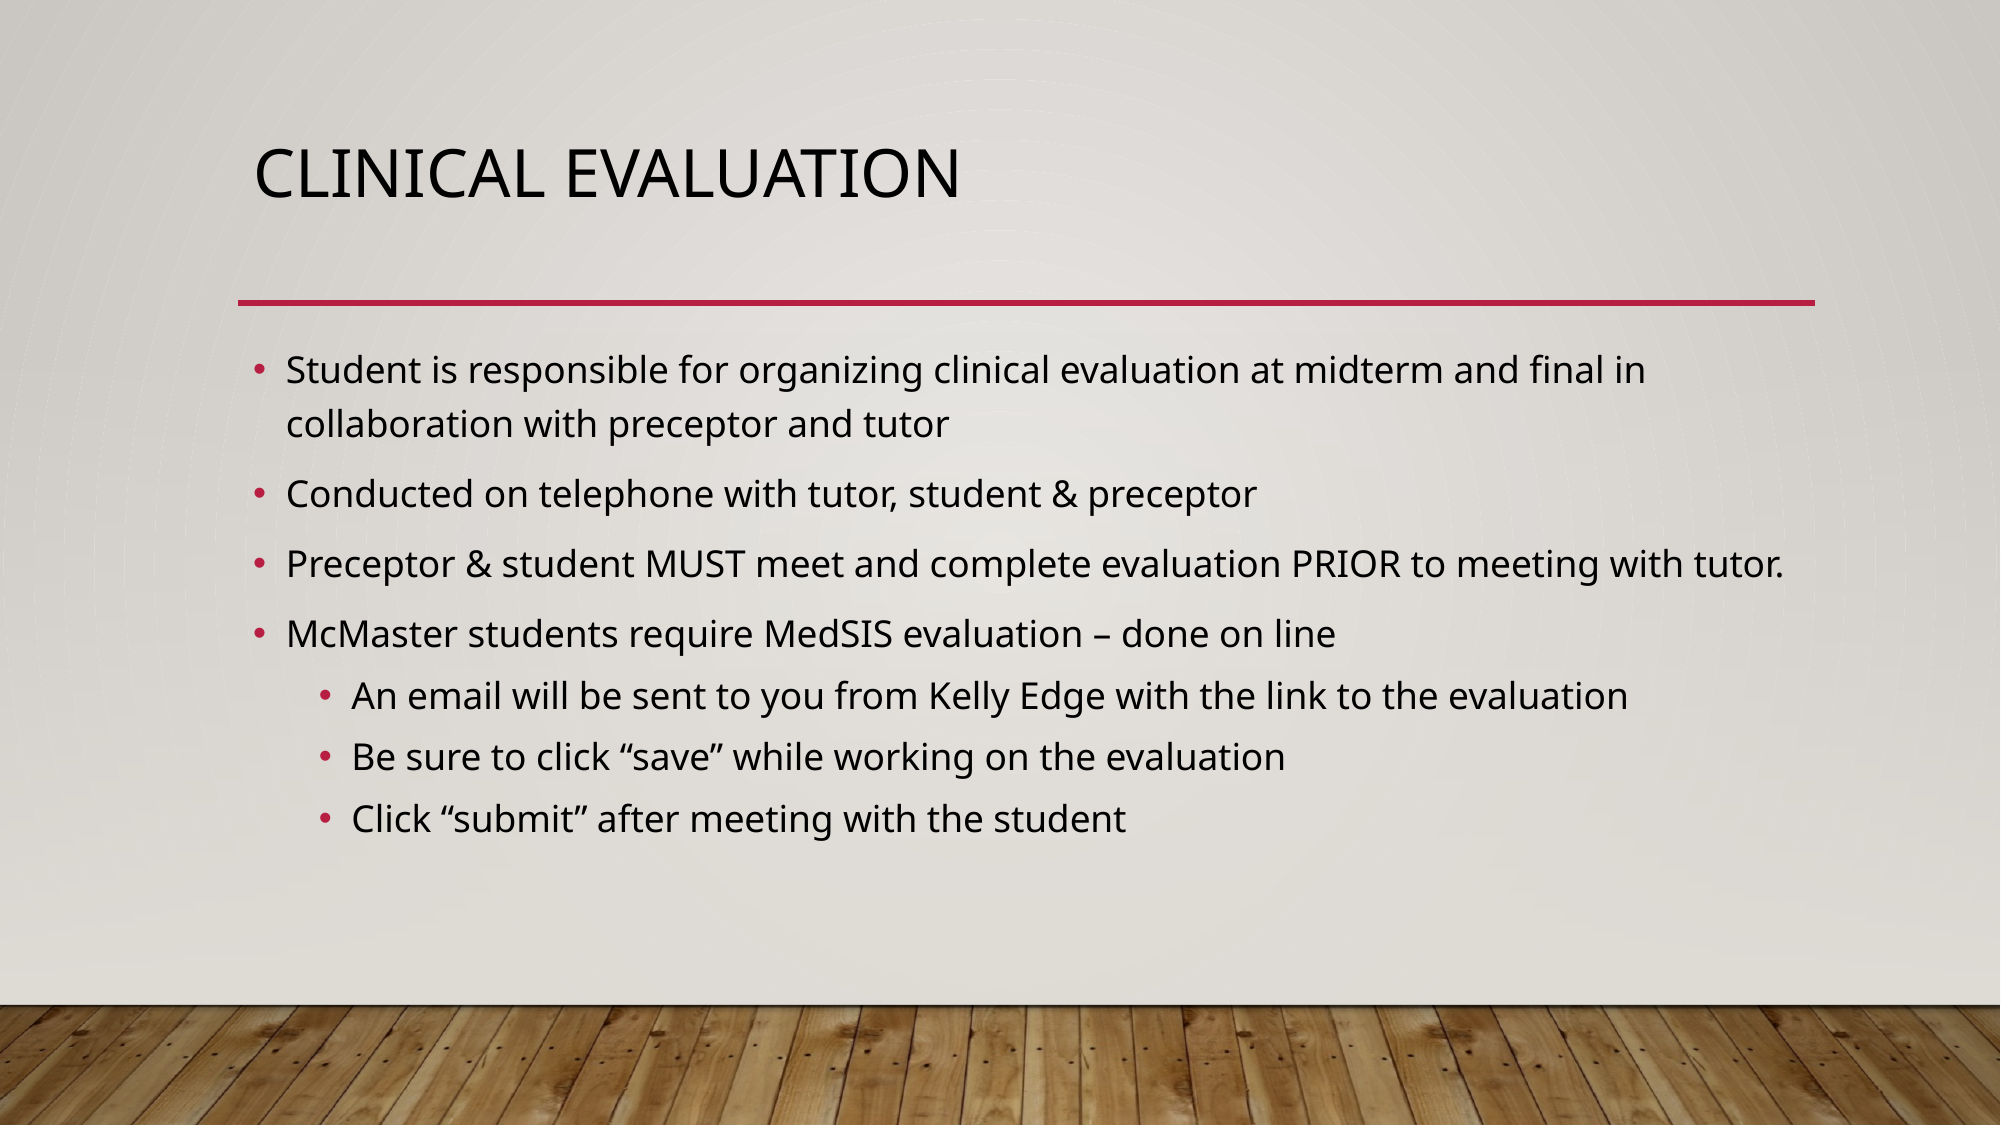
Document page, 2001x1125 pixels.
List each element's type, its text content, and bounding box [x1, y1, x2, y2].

title Clinical Evaluation [238, 131, 1814, 305]
list Student is responsible for organizing clinical evaluation at midterm and final in collaboration with preceptor and tutor Conducted on telephone with tutor, student & preceptor Preceptor & student MUST meet and complete evaluation PRIOR to meeting with tutor. McMaster students require MedSIS evaluation – done on line An email will be sent to you from Kelly Edge with the link to the evaluation Be sure to click “save” while working on the evaluation Click “submit” after meeting with the student [238, 330, 1814, 897]
picture [0, 1005, 2000, 1125]
